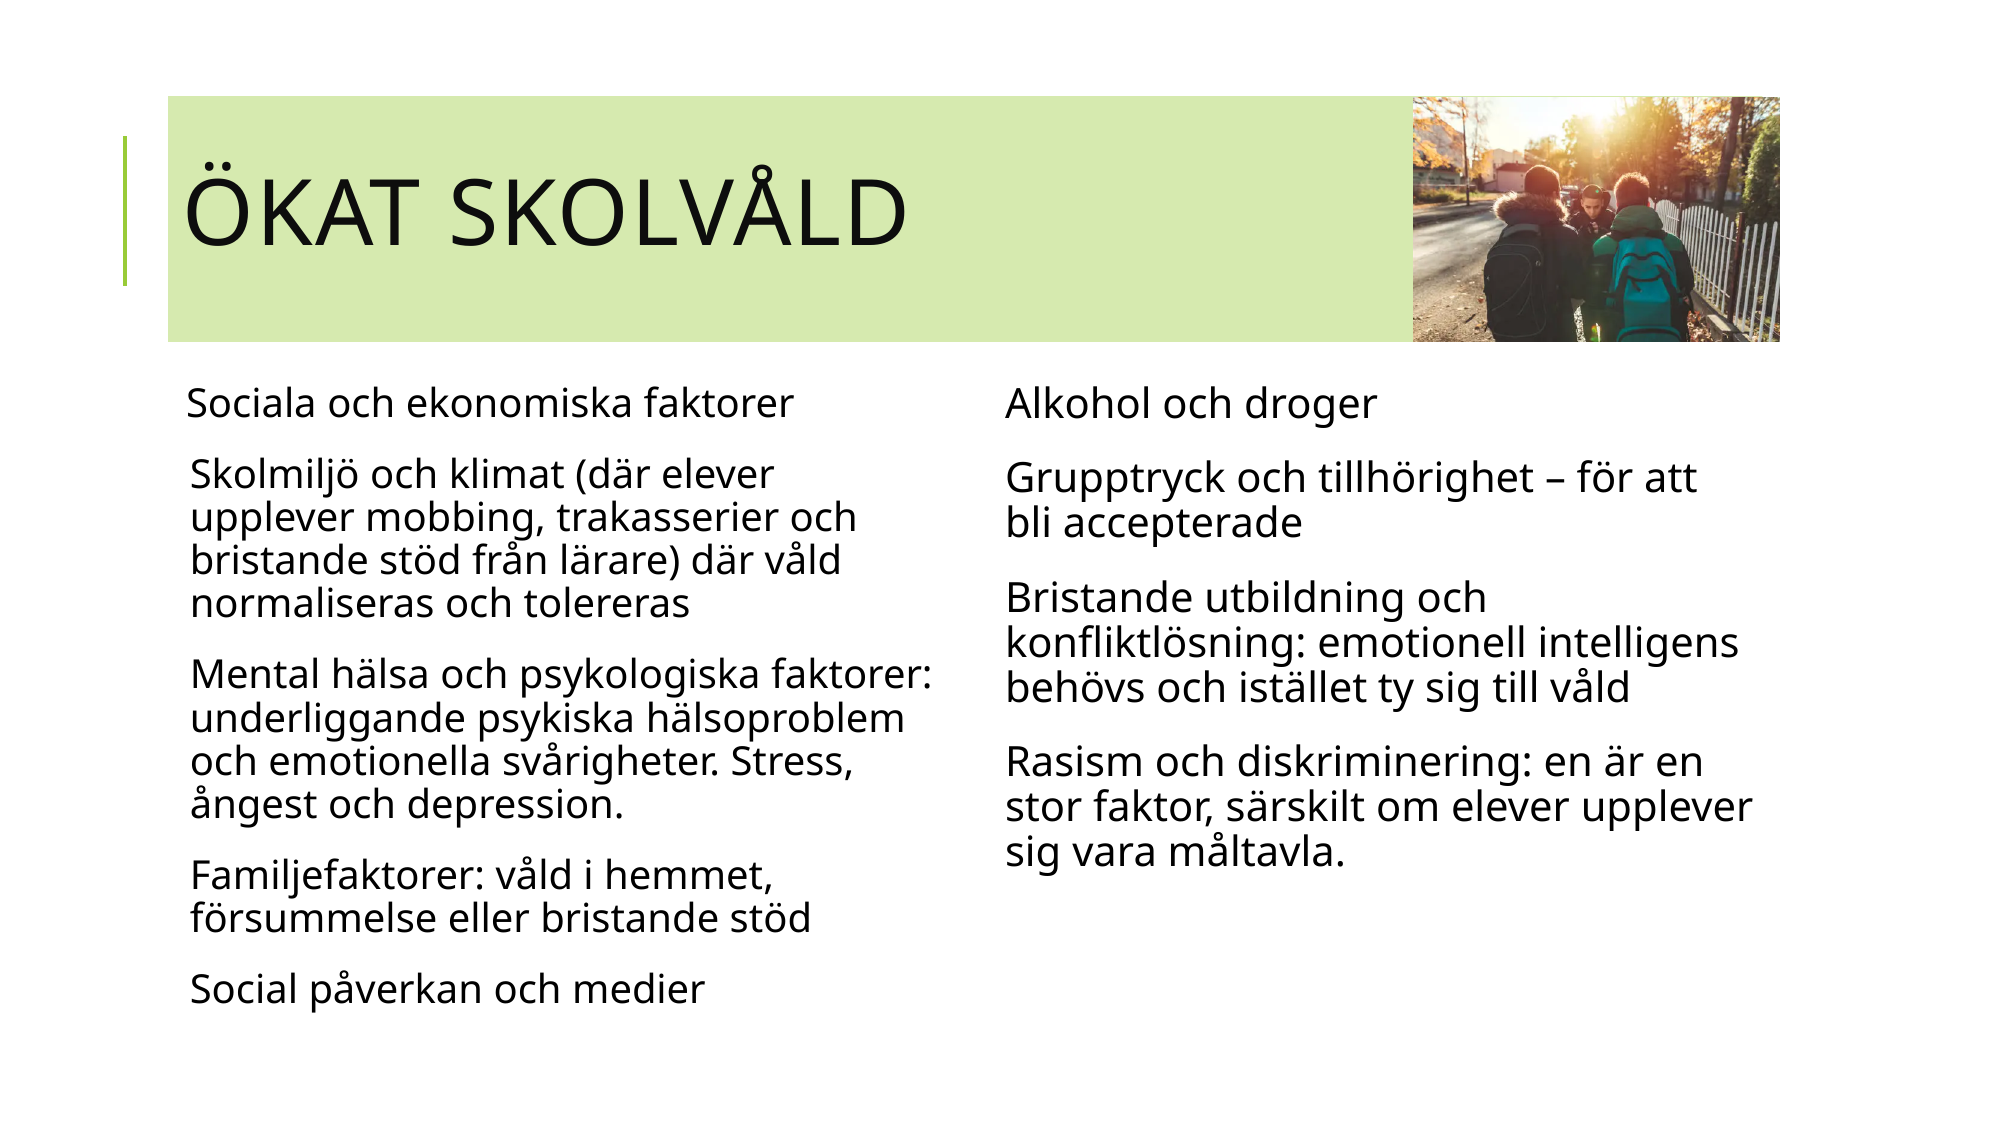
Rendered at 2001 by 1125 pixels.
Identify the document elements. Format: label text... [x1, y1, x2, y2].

list Sociala och ekonomiska faktorer Skolmiljö och klimat (där elever upplever mobbing, trakasserier och bristande stöd från lärare) där våld normaliseras och tolereras Mental hälsa och psykologiska faktorer: underliggande psykiska hälsoproblem och emotionella svårigheter. Stress, ångest och depression. Familjefaktorer: våld i hemmet, försummelse eller bristande stöd Social påverkan och medier [168, 375, 948, 1035]
picture [1413, 97, 1780, 343]
title ÖKAT skolvåld [168, 96, 1409, 342]
list Alkohol och droger Grupptryck och tillhörighet – för att bli accepterade Bristande utbildning och konfliktlösning: emotionell intelligens behövs och istället ty sig till våld Rasism och diskriminering: en är en stor faktor, särskilt om elever upplever sig vara måltavla. [982, 375, 1763, 1035]
